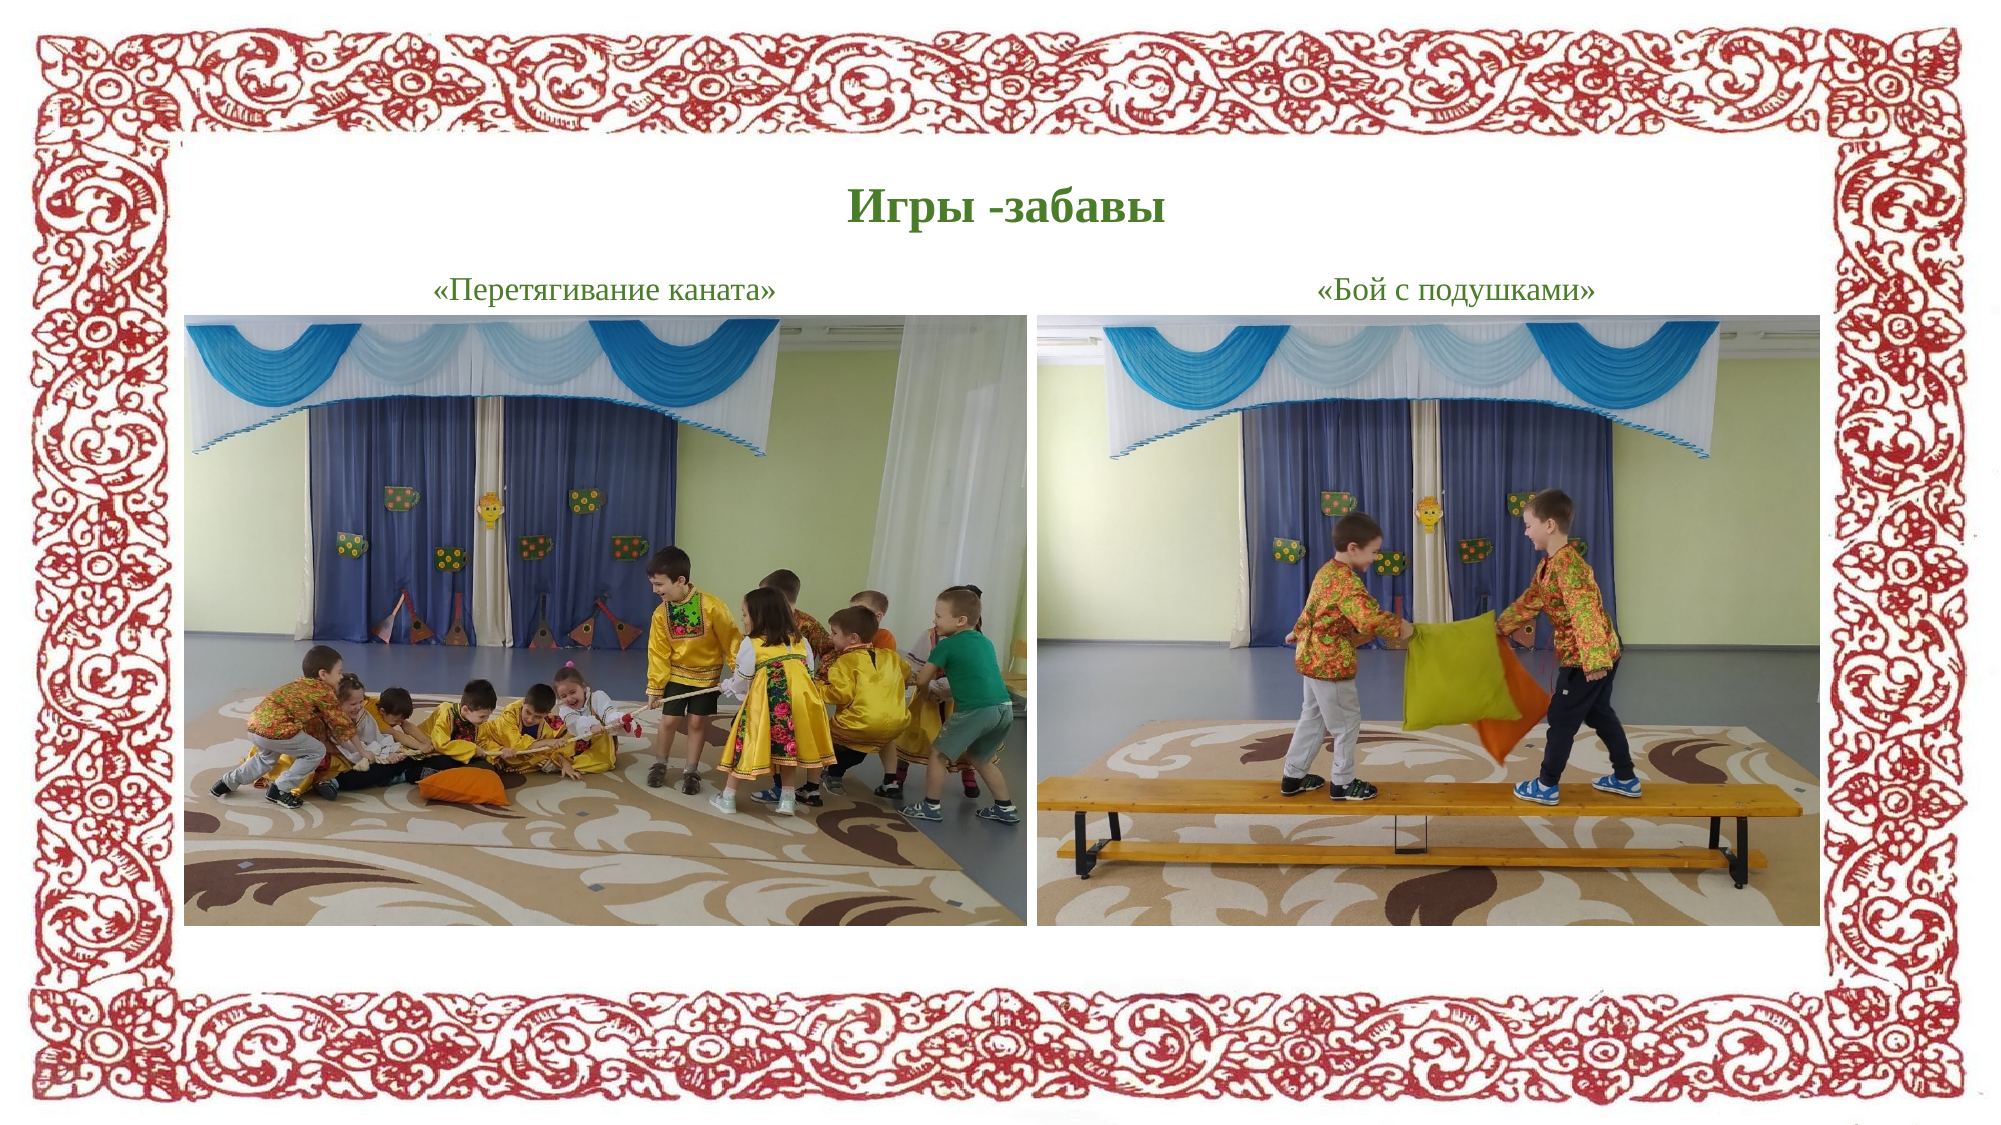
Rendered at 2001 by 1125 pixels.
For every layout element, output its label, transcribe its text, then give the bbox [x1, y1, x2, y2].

text_box «Перетягивание каната» [417, 259, 793, 314]
text_box Игры -забавы [831, 165, 1182, 241]
text_box «Бой с подушками» [1301, 259, 1621, 314]
picture [0, 0, 2001, 1125]
